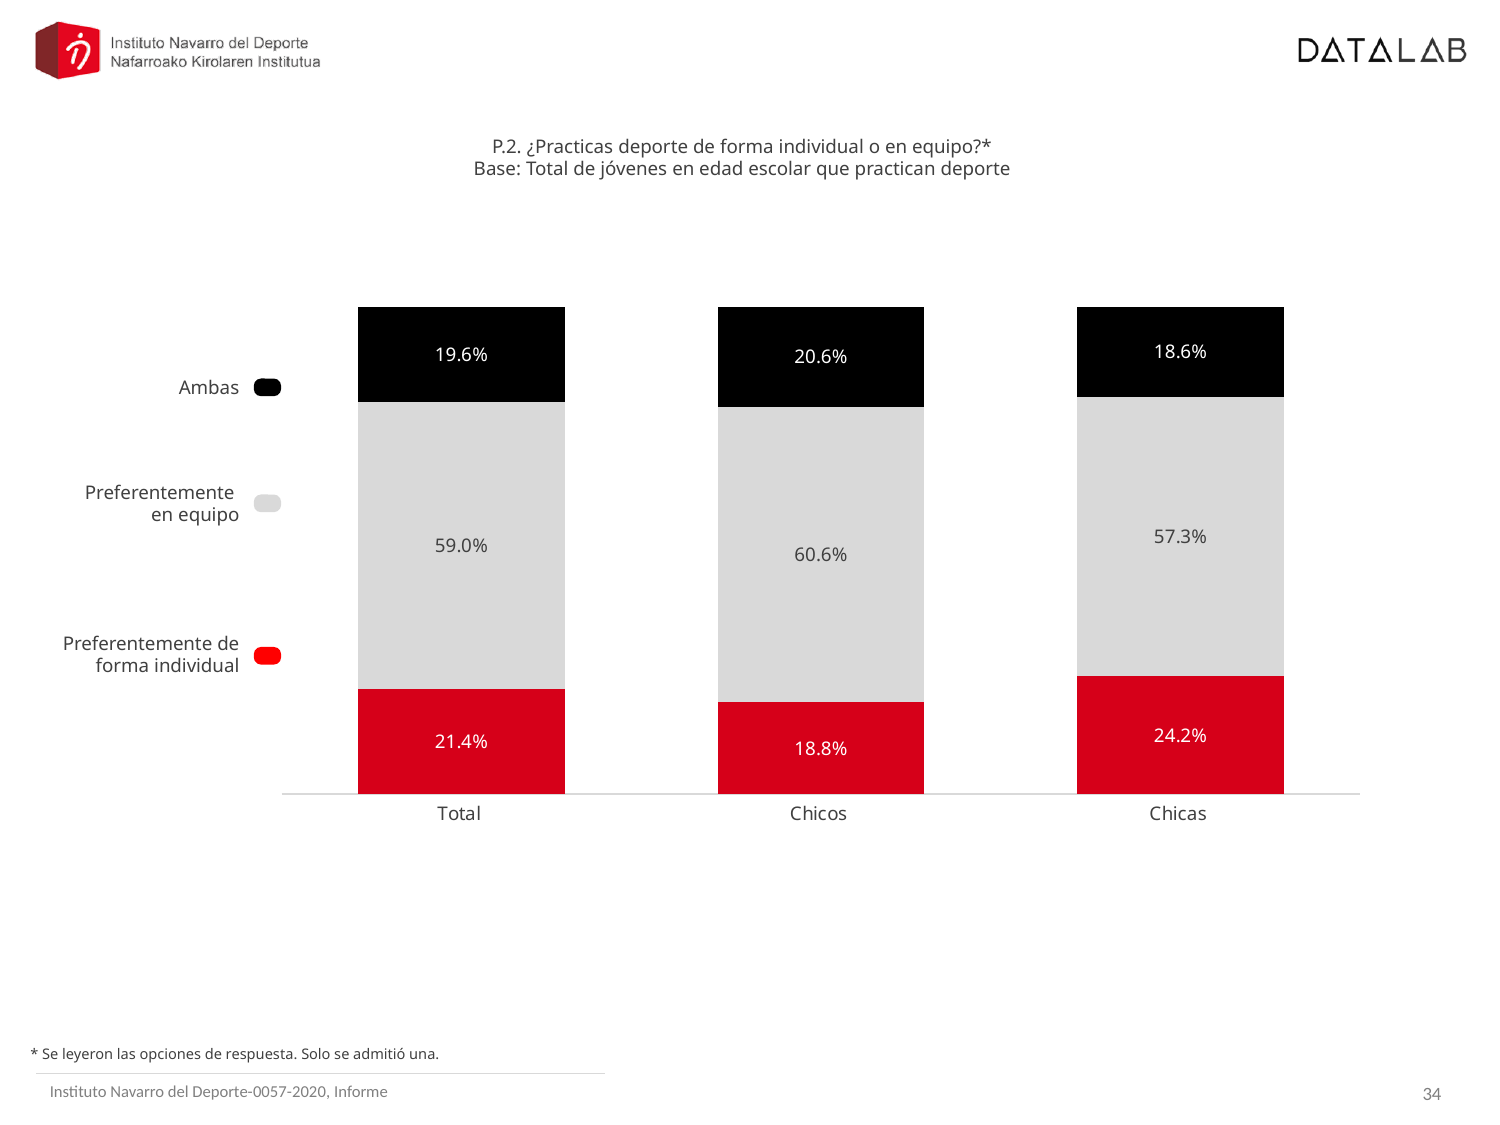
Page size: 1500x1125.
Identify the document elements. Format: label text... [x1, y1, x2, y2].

text_box Preferentemente de forma individual [26, 624, 229, 684]
text_box P.2. ¿Practicas deporte de forma individual o en equipo?* Base: Total de jóvenes en edad escolar que practican deporte [65, 127, 1427, 187]
text_box * Se leyeron las opciones de respuesta. Solo se admitió una. [15, 1038, 455, 1071]
text_box Preferentemente en equipo [0, 473, 229, 533]
text_box Ambas [0, 368, 229, 406]
picture [1283, 0, 1481, 99]
picture [35, 16, 321, 83]
chart [234, 198, 1408, 870]
